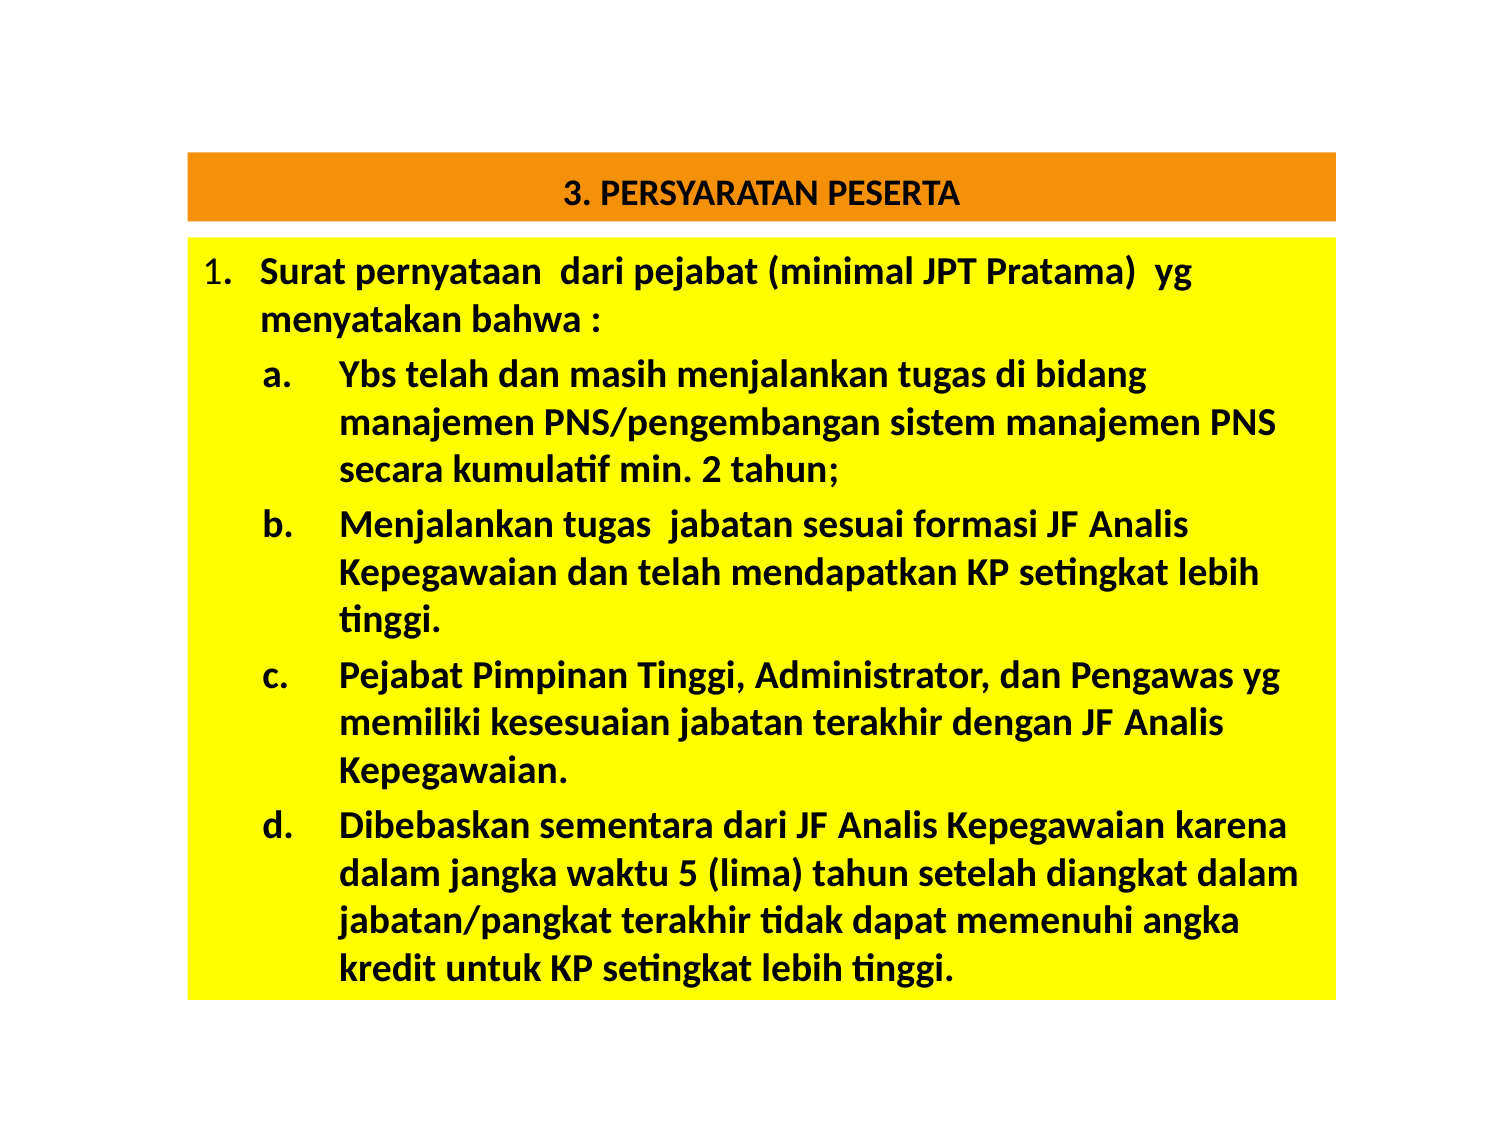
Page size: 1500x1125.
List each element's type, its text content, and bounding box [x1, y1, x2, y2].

text_box 3. PERSYARATAN PESERTA [187, 152, 1336, 222]
text_box 1. Surat pernyataan dari pejabat (minimal JPT Pratama) yg menyatakan bahwa : Ybs telah dan masih menjalankan tugas di bidang manajemen PNS/pengembangan sistem manajemen PNS secara kumulatif min. 2 tahun; Menjalankan tugas jabatan sesuai formasi JF Analis Kepegawaian dan telah mendapatkan KP setingkat lebih tinggi. Pejabat Pimpinan Tinggi, Administrator, dan Pengawas yg memiliki kesesuaian jabatan terakhir dengan JF Analis Kepegawaian. Dibebaskan sementara dari JF Analis Kepegawaian karena dalam jangka waktu 5 (lima) tahun setelah diangkat dalam jabatan/pangkat terakhir tidak dapat memenuhi angka kredit untuk KP setingkat lebih tinggi. [187, 237, 1336, 1000]
